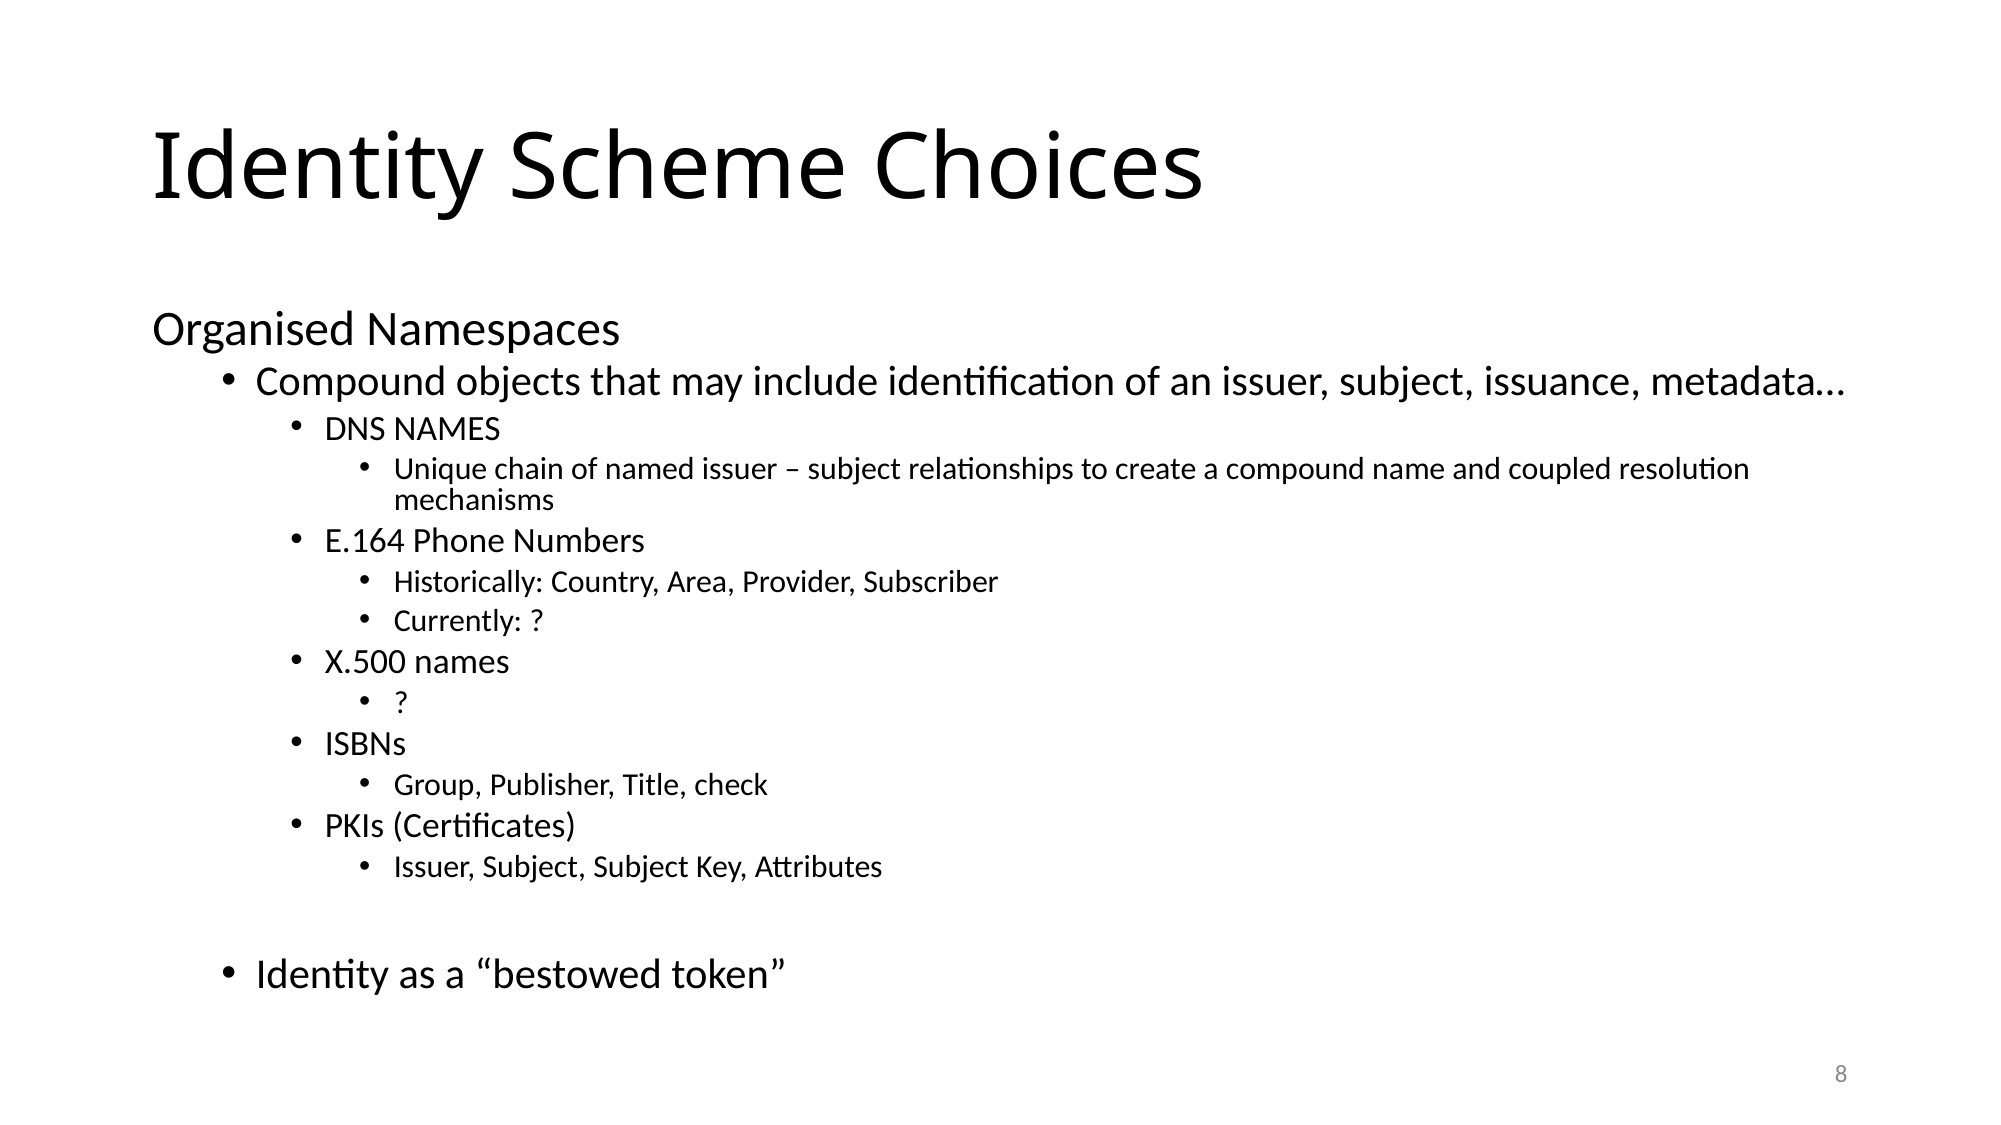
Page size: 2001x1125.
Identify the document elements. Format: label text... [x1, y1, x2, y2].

title Identity Scheme Choices [137, 59, 1863, 278]
slide_number 8 [1412, 1042, 1863, 1103]
list Organised Namespaces Compound objects that may include identification of an issuer, subject, issuance, metadata… DNS NAMES Unique chain of named issuer – subject relationships to create a compound name and coupled resolution mechanisms E.164 Phone Numbers Historically: Country, Area, Provider, Subscriber Currently: ? X.500 names ? ISBNs Group, Publisher, Title, check PKIs (Certificates) Issuer, Subject, Subject Key, Attributes Identity as a “bestowed token” [137, 299, 1863, 1014]
